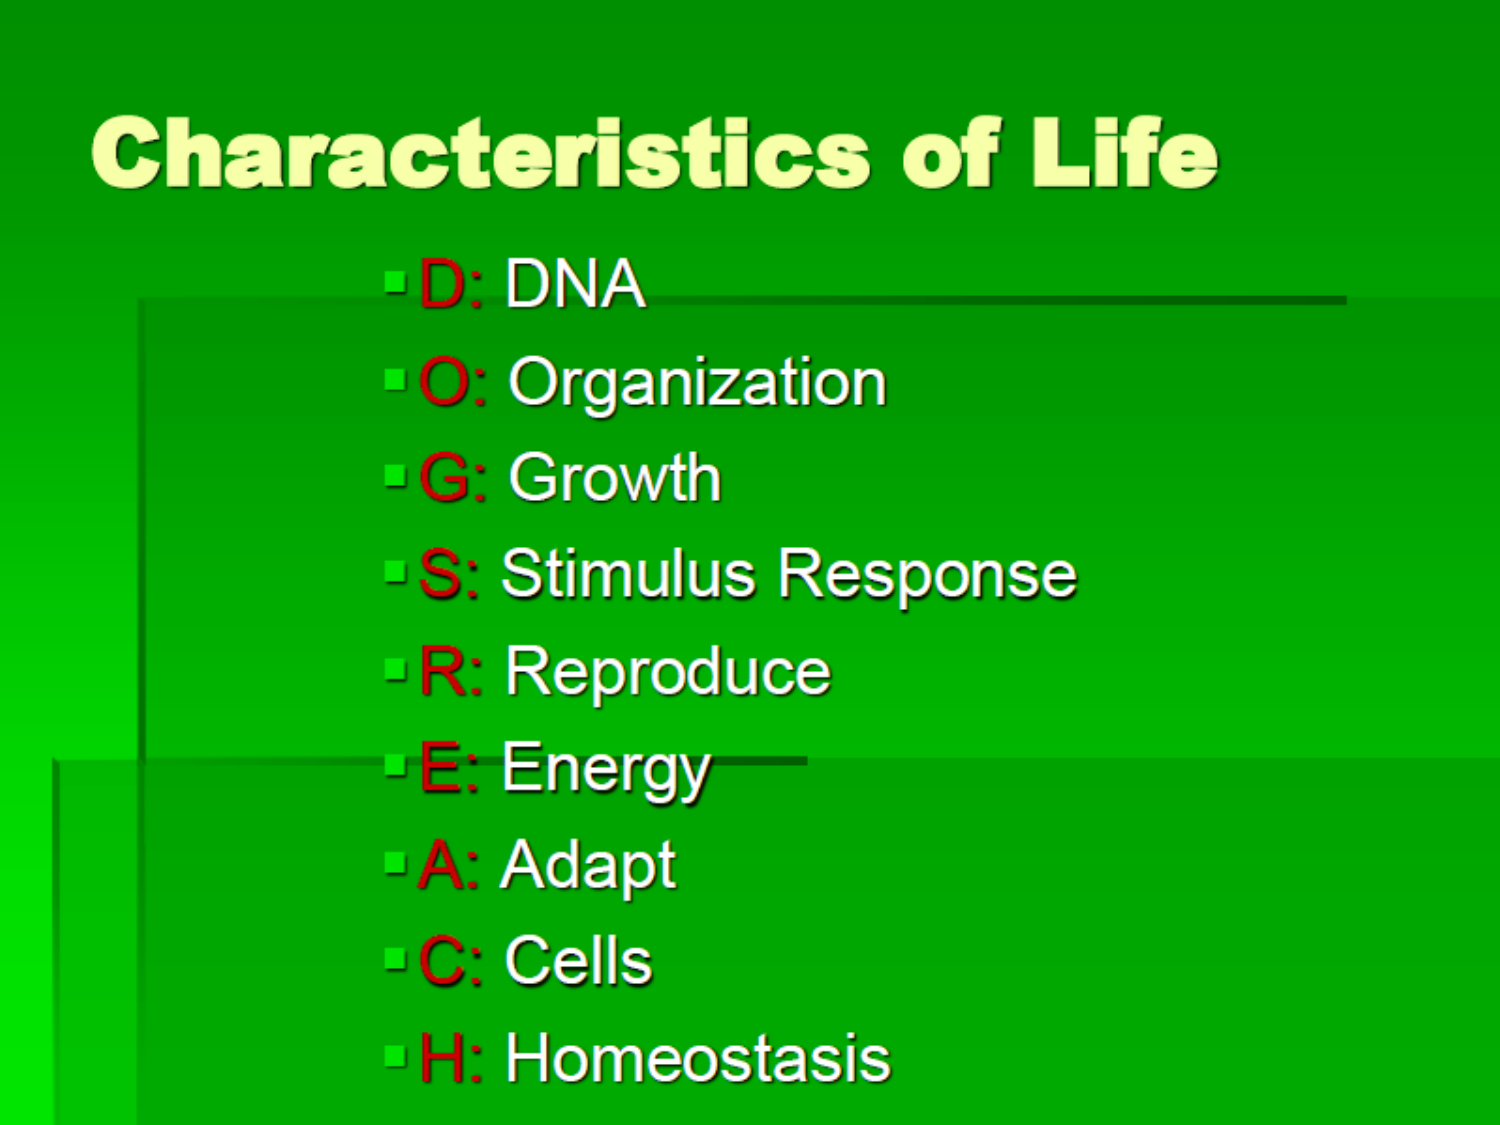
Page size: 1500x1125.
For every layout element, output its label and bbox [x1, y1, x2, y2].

list [0, 0, 1500, 1125]
